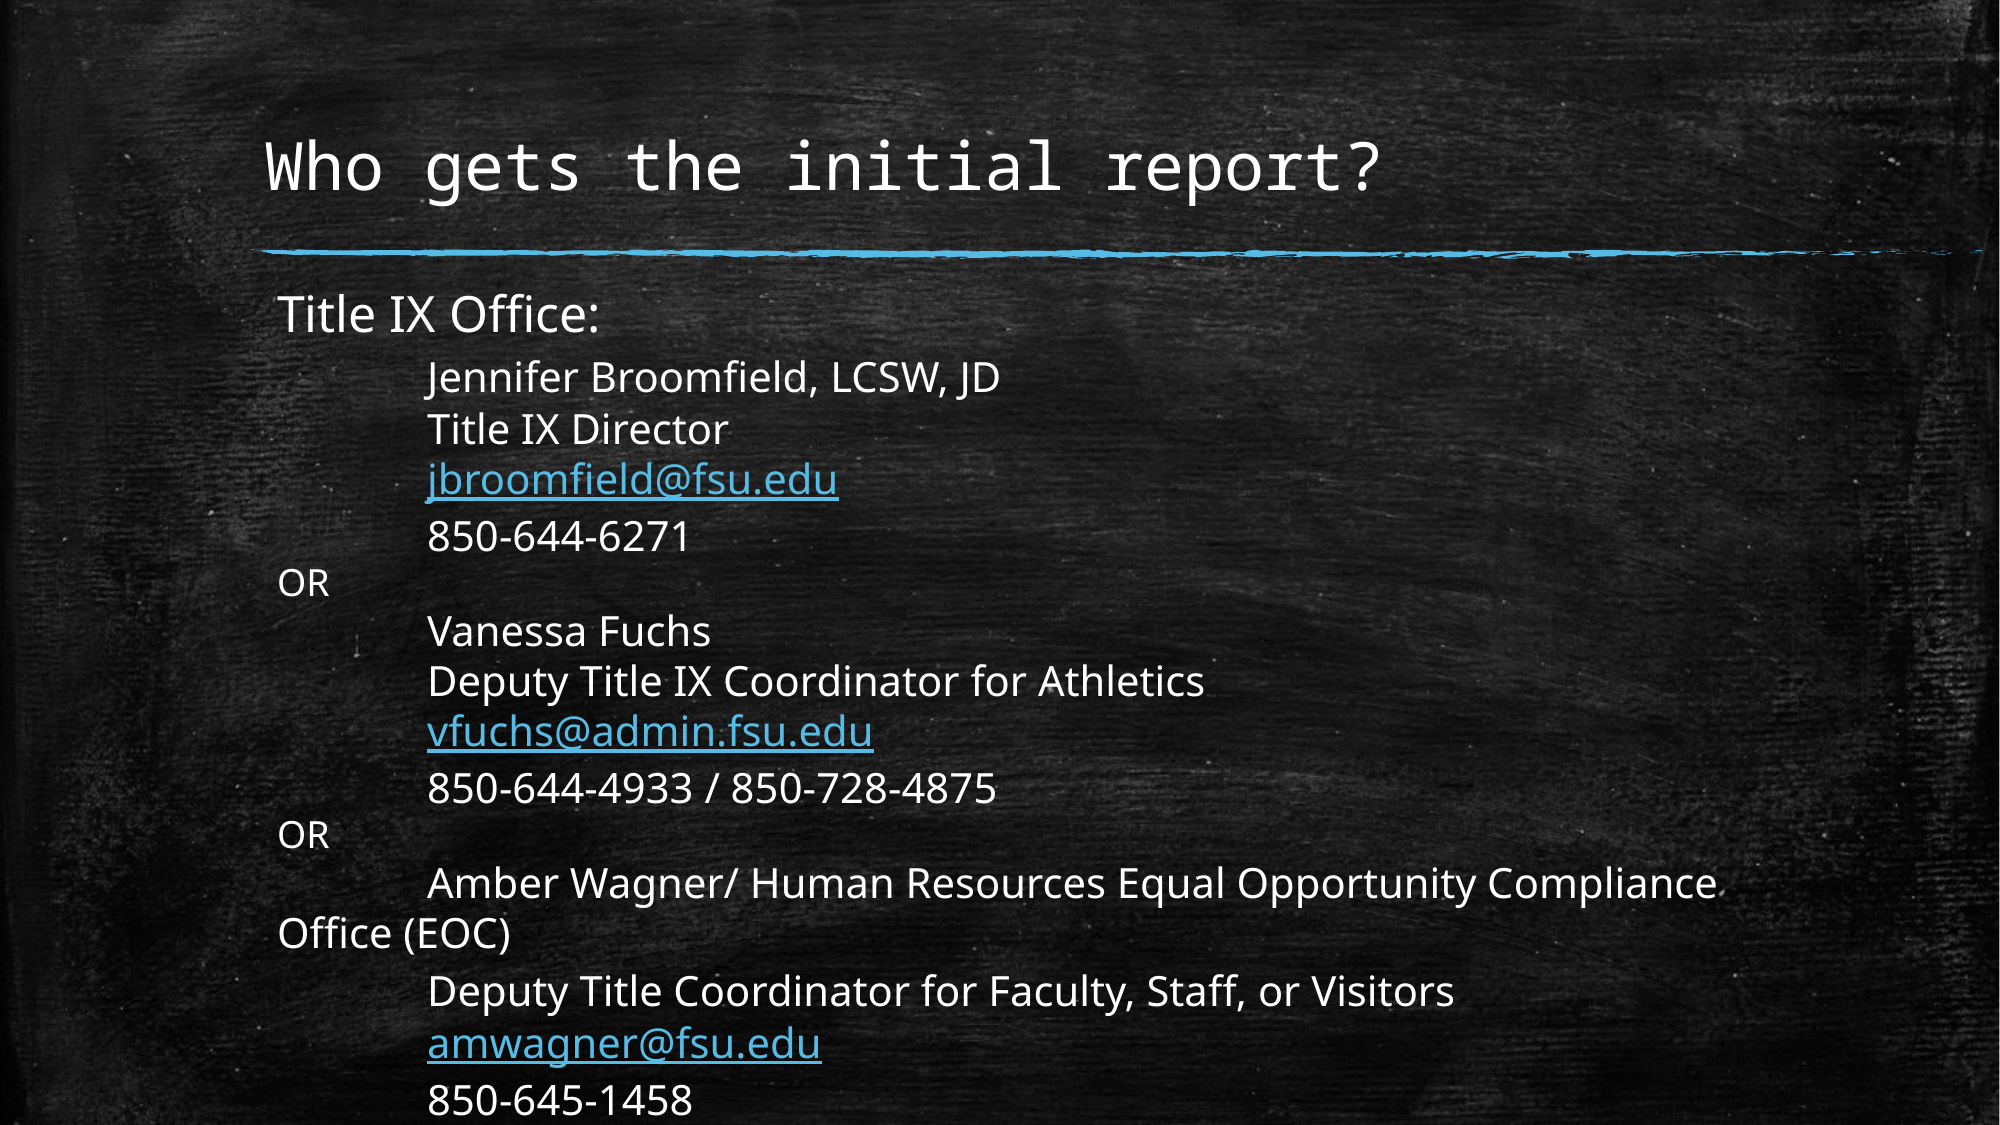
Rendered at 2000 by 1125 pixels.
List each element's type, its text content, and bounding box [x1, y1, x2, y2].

text_box Title IX Office: Jennifer Broomfield, LCSW, JD Title IX Director jbroomfield@fsu.edu 850-644-6271 OR Vanessa Fuchs Deputy Title IX Coordinator for Athletics vfuchs@admin.fsu.edu 850-644-4933 / 850-728-4875 OR Amber Wagner/ Human Resources Equal Opportunity Compliance Office (EOC) Deputy Title Coordinator for Faculty, Staff, or Visitors amwagner@fsu.edu 850-645-1458 [262, 275, 1800, 1125]
title Who gets the initial report? [249, 45, 1750, 213]
